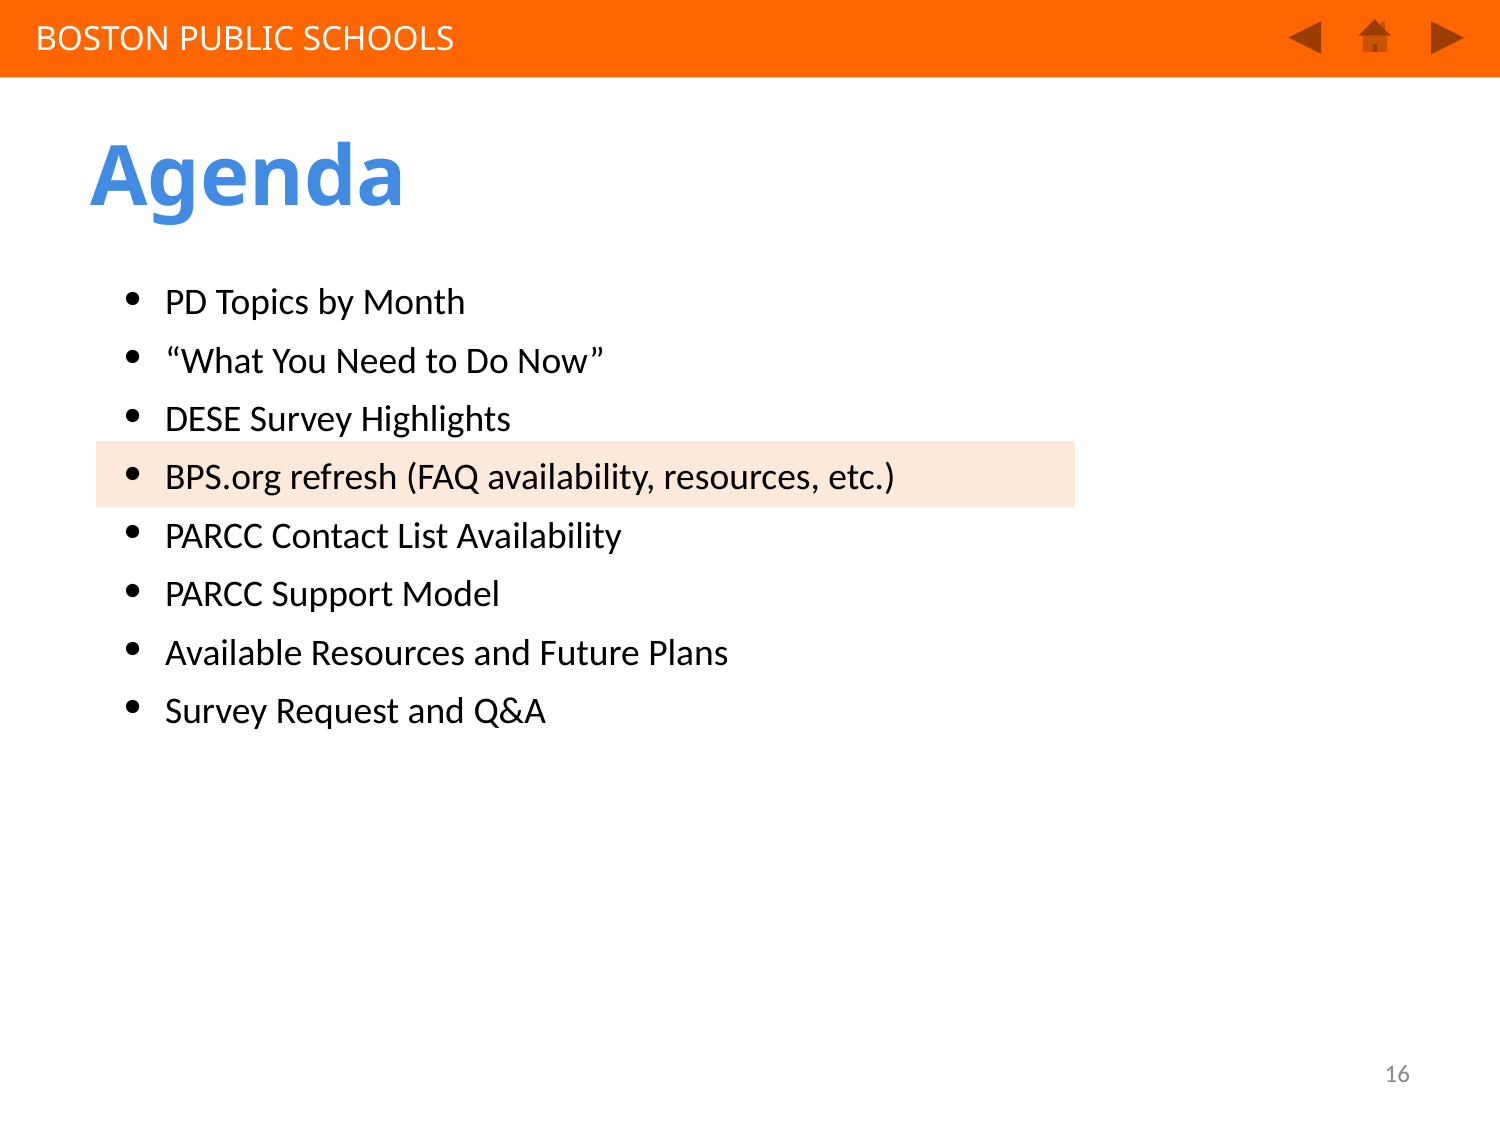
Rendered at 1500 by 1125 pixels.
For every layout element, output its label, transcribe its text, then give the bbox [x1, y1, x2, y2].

slide_number 15 [1074, 1042, 1425, 1103]
list PD Topics by Month “What You Need to Do Now” DESE Survey Highlights BPS.org refresh (FAQ availability, resources, etc.) PARCC Contact List Availability PARCC Support Model Available Resources and Future Plans Survey Request and Q&A [75, 262, 1425, 1005]
text_box Agenda [74, 110, 1425, 234]
